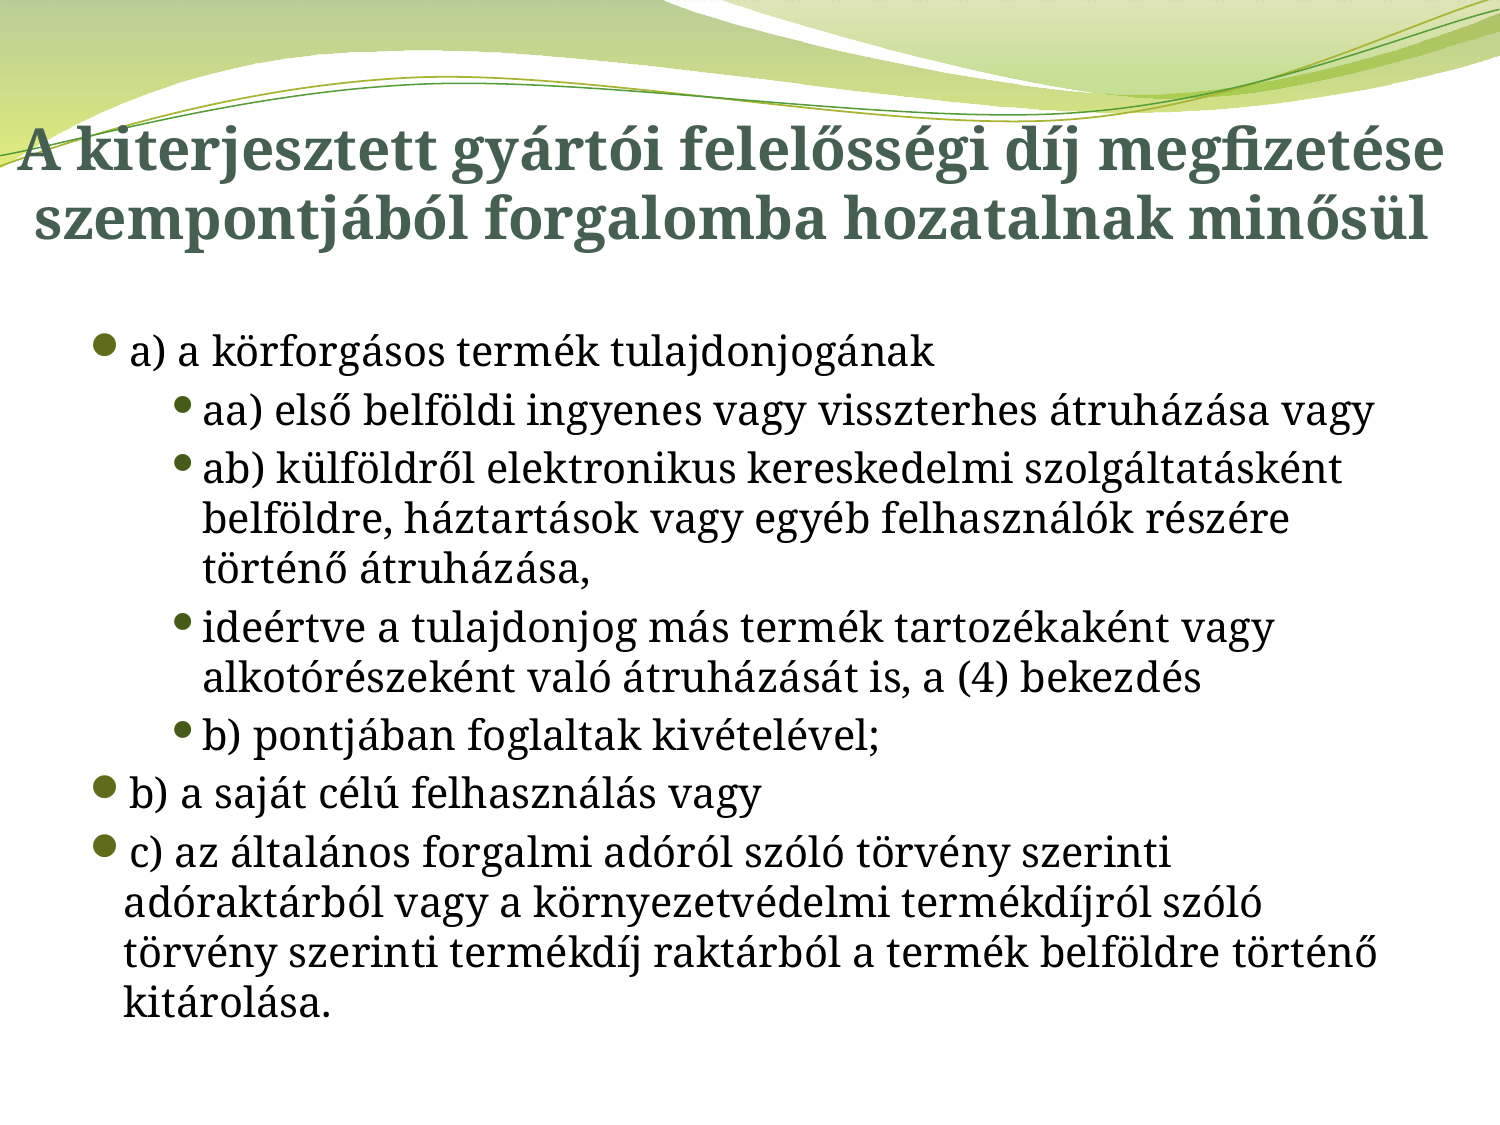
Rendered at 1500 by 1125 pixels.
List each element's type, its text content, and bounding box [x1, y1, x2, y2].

title A kiterjesztett gyártói felelősségi díj megfizetése szempontjából forgalomba hozatalnak minősül [0, 83, 1480, 252]
list a) a körforgásos termék tulajdonjogának aa) első belföldi ingyenes vagy visszterhes átruházása vagy ab) külföldről elektronikus kereskedelmi szolgáltatásként belföldre, háztartások vagy egyéb felhasználók részére történő átruházása, ideértve a tulajdonjog más termék tartozékaként vagy alkotórészeként való átruházását is, a (4) bekezdés b) pontjában foglaltak kivételével; b) a saját célú felhasználás vagy c) az általános forgalmi adóról szóló törvény szerinti adóraktárból vagy a környezetvédelmi termékdíjról szóló törvény szerinti termékdíj raktárból a termék belföldre történő kitárolása. [75, 317, 1425, 1038]
